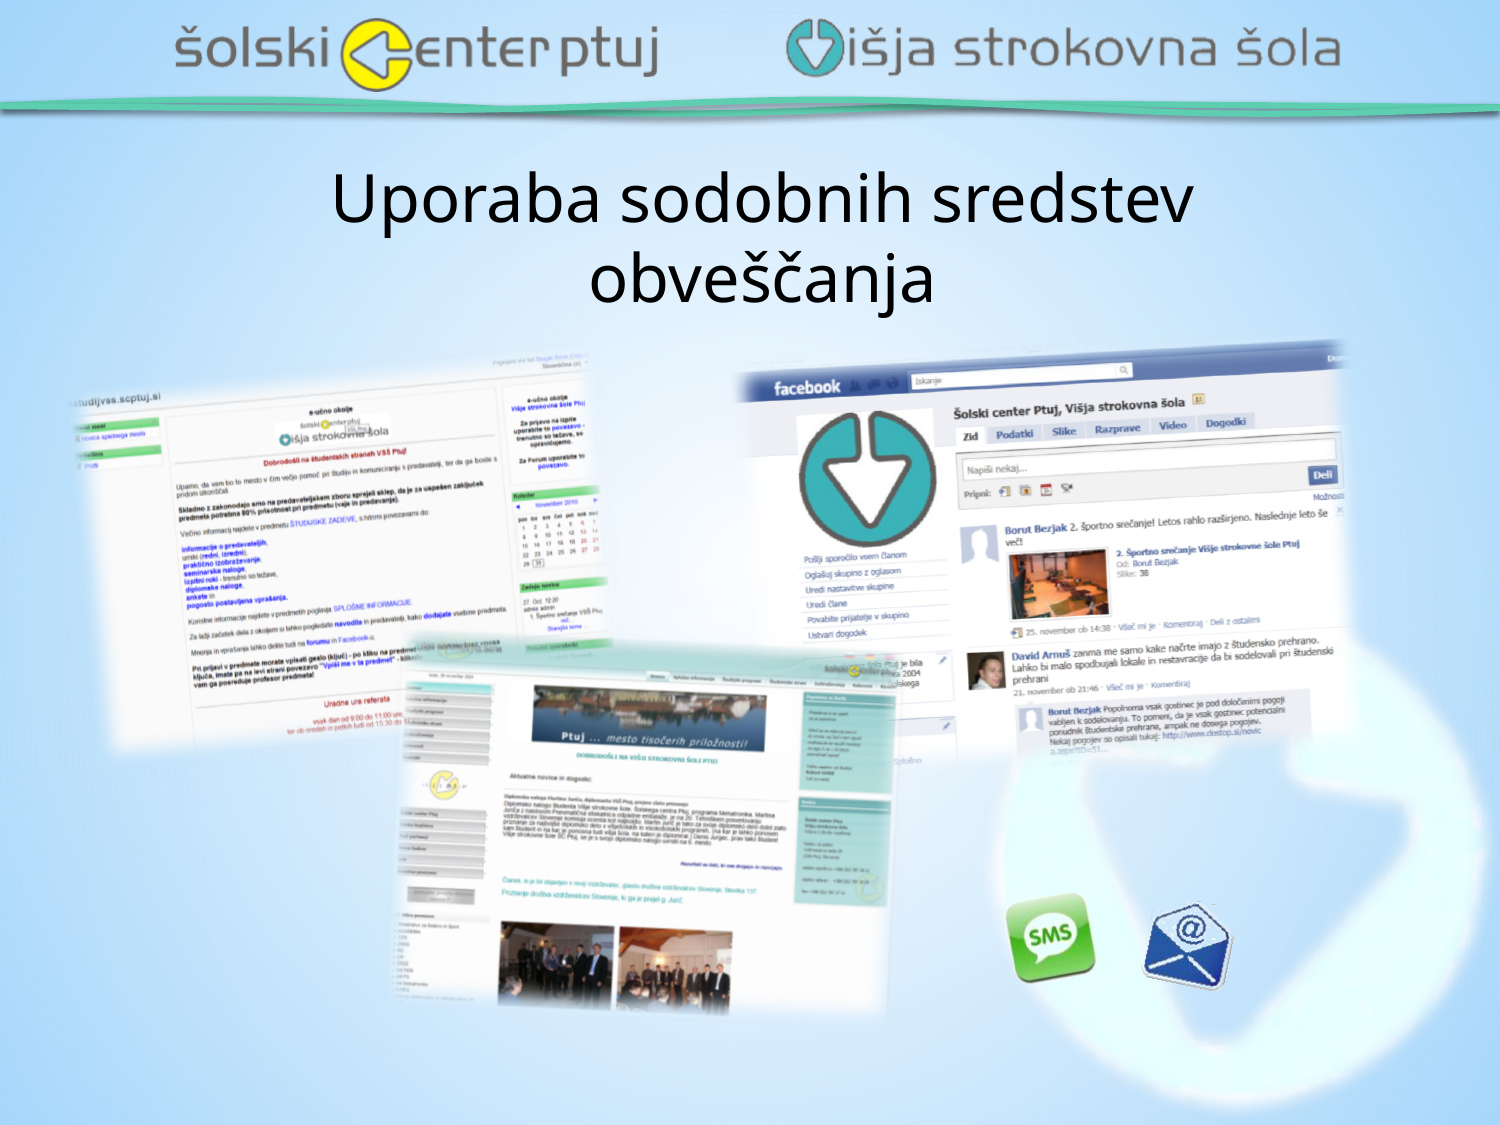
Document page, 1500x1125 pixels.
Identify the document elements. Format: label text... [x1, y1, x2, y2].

picture [1002, 890, 1099, 987]
picture [785, 18, 1341, 78]
picture [1139, 893, 1239, 992]
picture [76, 341, 1364, 1022]
text_box Uporaba sodobnih sredstev obveščanja [147, 148, 1378, 324]
picture [174, 18, 664, 92]
